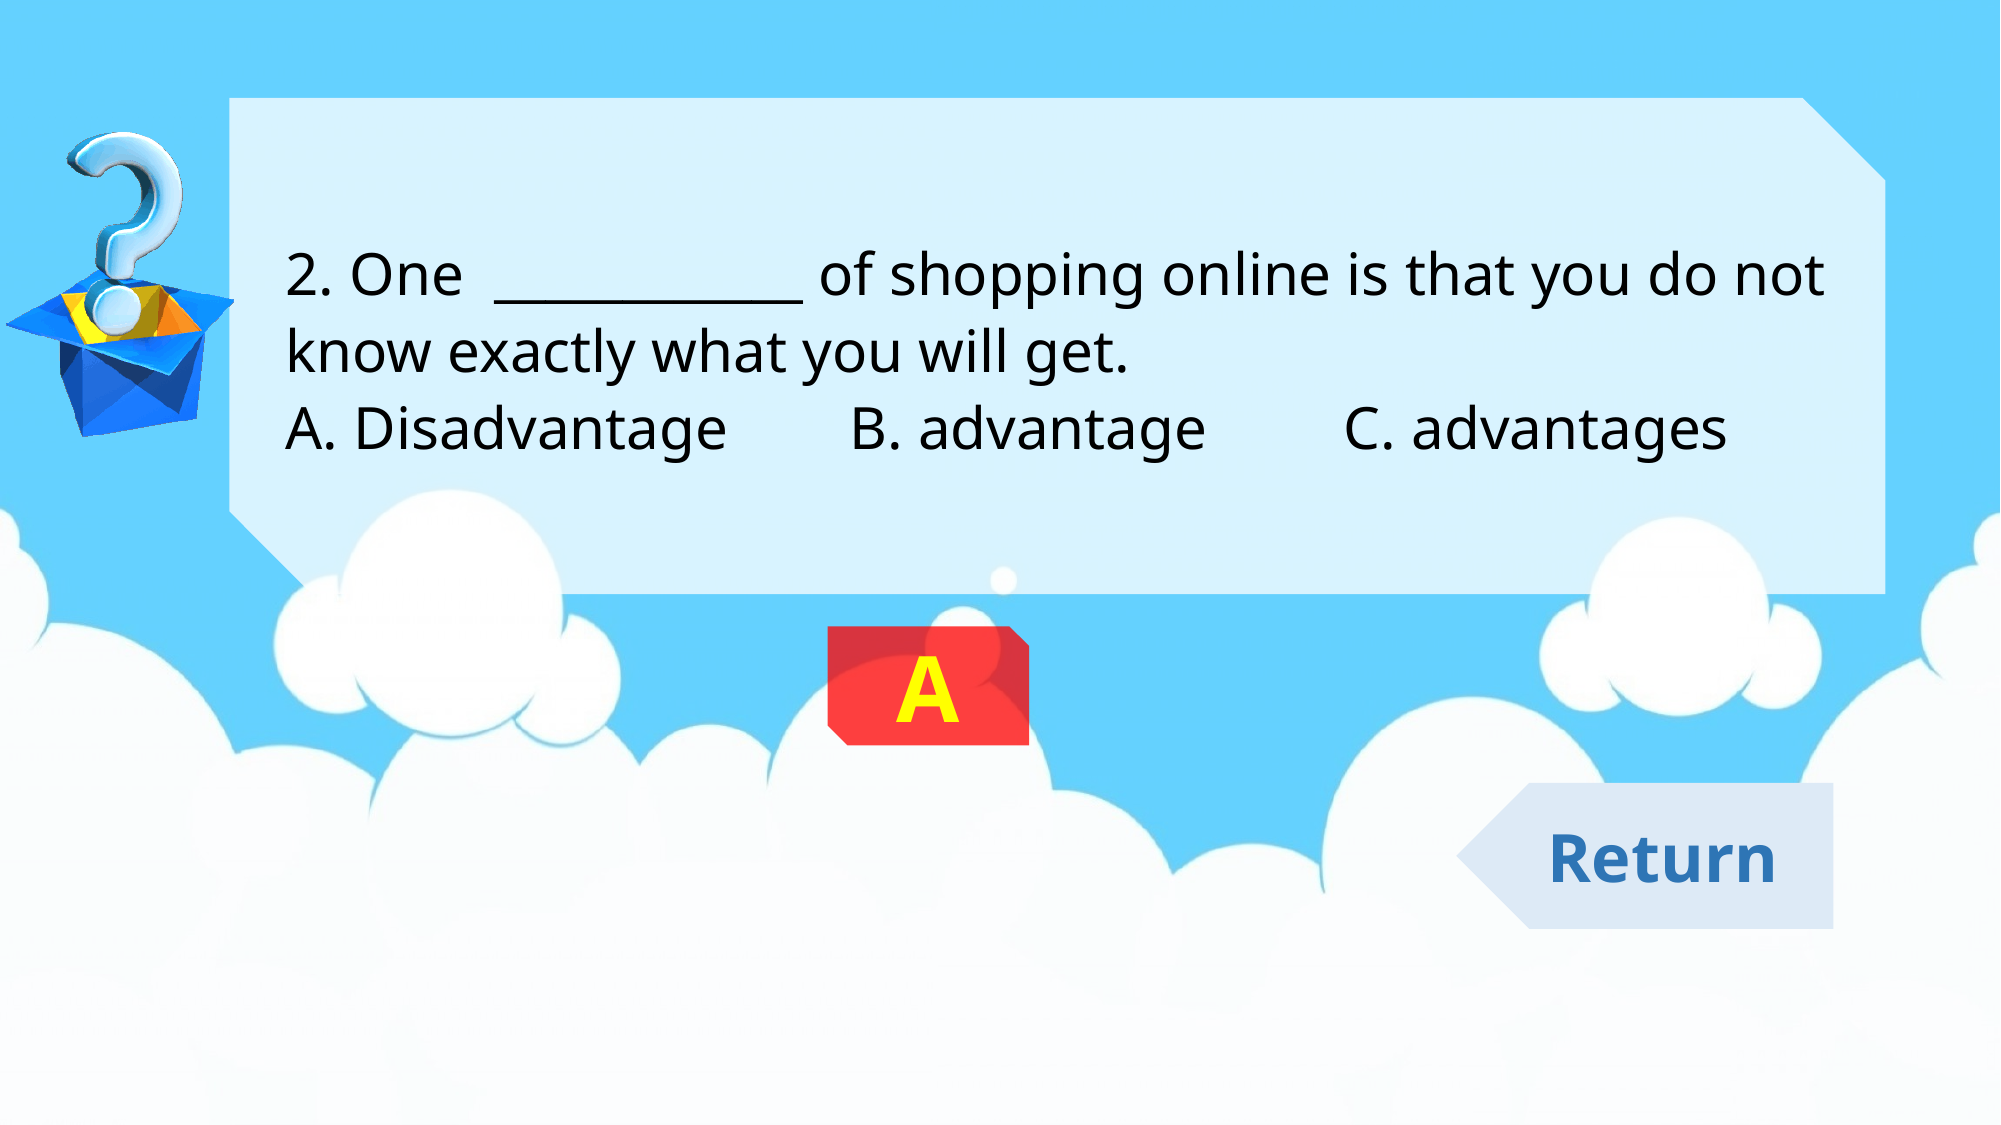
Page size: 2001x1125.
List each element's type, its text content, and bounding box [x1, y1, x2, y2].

text_box A [827, 626, 1030, 746]
text_box 2. One ____________ of shopping online is that you do not know exactly what you will get. A. Disadvantage B. advantage C. advantages [229, 97, 1886, 595]
text_box Return [1456, 782, 1834, 929]
picture [0, 122, 253, 450]
